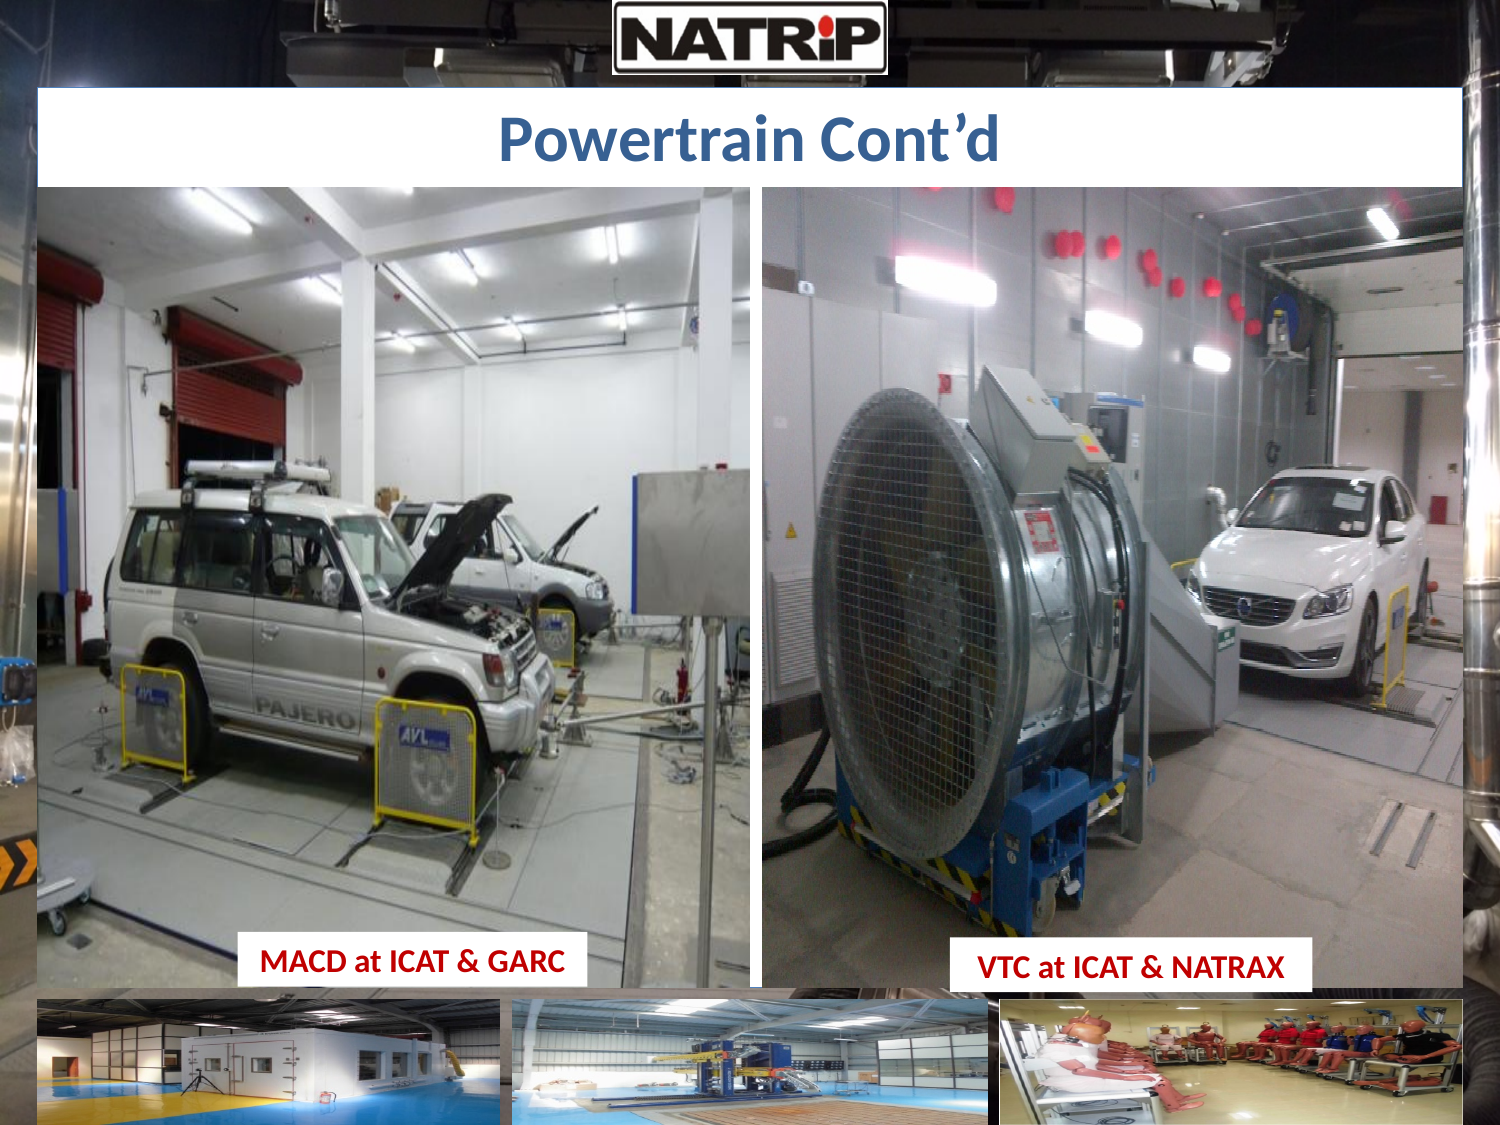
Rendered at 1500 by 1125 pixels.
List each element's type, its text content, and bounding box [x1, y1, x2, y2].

picture [0, 0, 1500, 1125]
subtitle Powertrain Cont’d [37, 87, 1463, 988]
